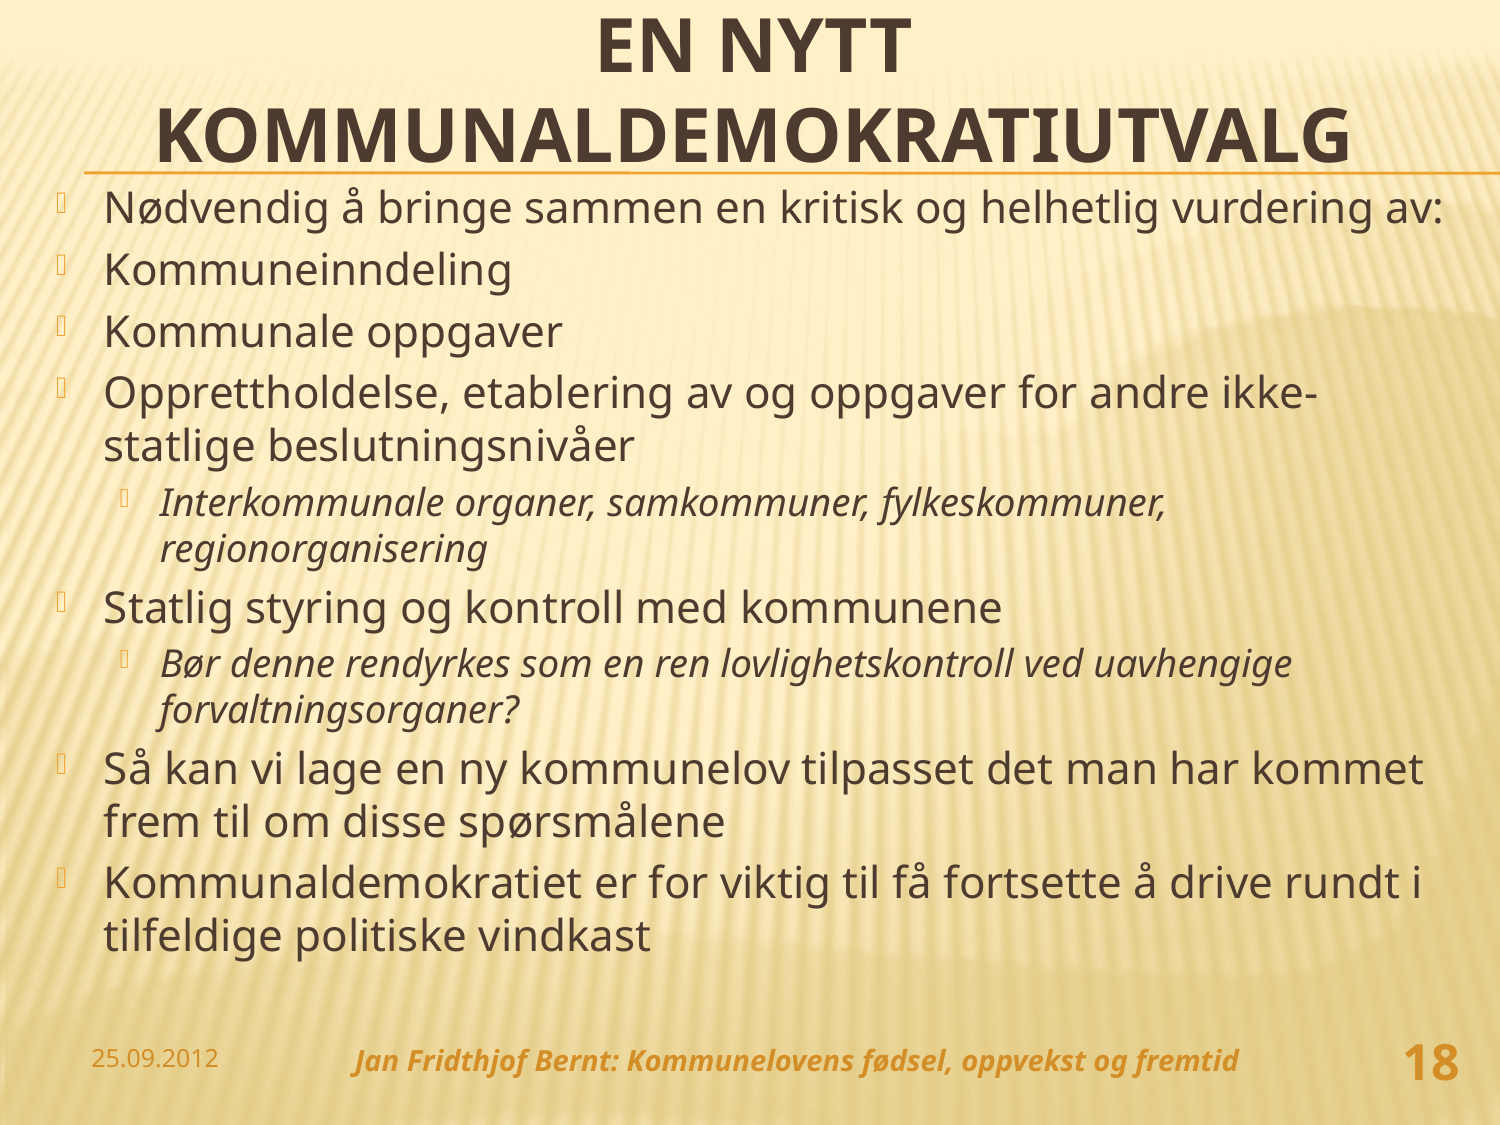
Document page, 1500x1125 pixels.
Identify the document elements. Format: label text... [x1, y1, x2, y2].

slide_number 18 [1350, 1023, 1475, 1103]
list Nødvendig å bringe sammen en kritisk og helhetlig vurdering av: Kommuneinndeling Kommunale oppgaver Opprettholdelse, etablering av og oppgaver for andre ikke-statlige beslutningsnivåer Interkommunale organer, samkommuner, fylkeskommuner, regionorganisering Statlig styring og kontroll med kommunene Bør denne rendyrkes som en ren lovlighetskontroll ved uavhengige forvaltningsorganer? Så kan vi lage en ny kommunelov tilpasset det man har kommet frem til om disse spørsmålene Kommunaldemokratiet er for viktig til få fortsette å drive rundt i tilfeldige politiske vindkast [41, 172, 1467, 1012]
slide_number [76, 1035, 266, 1094]
title En nytt kommunaldemokratiutvalg [41, 19, 1467, 157]
footer Jan Fridthjof Bernt: Kommunelovens fødsel, oppvekst og fremtid [289, 1035, 1306, 1083]
